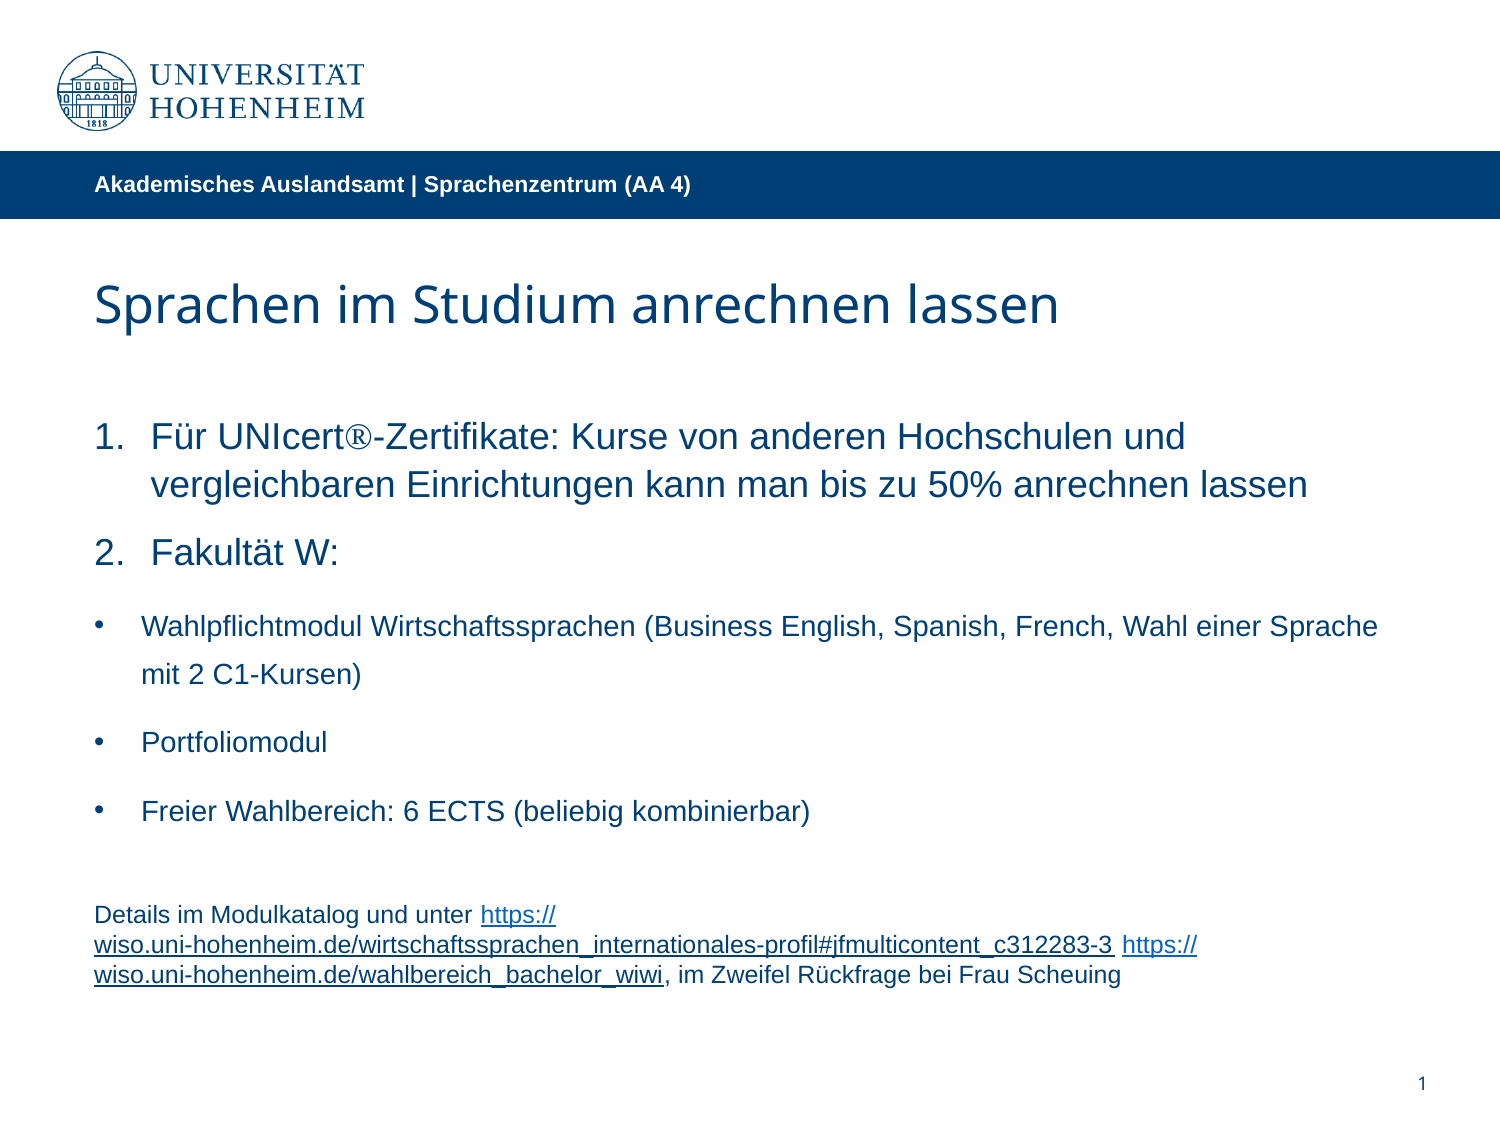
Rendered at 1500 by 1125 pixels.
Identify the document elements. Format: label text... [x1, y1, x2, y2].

list Sprachen im Studium anrechnen lassen [79, 263, 1349, 358]
picture [57, 51, 364, 131]
list Akademisches Auslandsamt | Sprachenzentrum (AA 4) [79, 151, 1428, 220]
list Für UNIcert®-Zertifikate: Kurse von anderen Hochschulen und vergleichbaren Einrichtungen kann man bis zu 50% anrechnen lassen Fakultät W: Wahlpflichtmodul Wirtschaftssprachen (Business English, Spanish, French, Wahl einer Sprache mit 2 C1-Kursen) Portfoliomodul Freier Wahlbereich: 6 ECTS (beliebig kombinierbar) Details im Modulkatalog und unter https://wiso.uni-hohenheim.de/wirtschaftssprachen_internationales-profil#jfmulticontent_c312283-3 https://wiso.uni-hohenheim.de/wahlbereich_bachelor_wiwi, im Zweifel Rückfrage bei Frau Scheuing [79, 401, 1411, 828]
